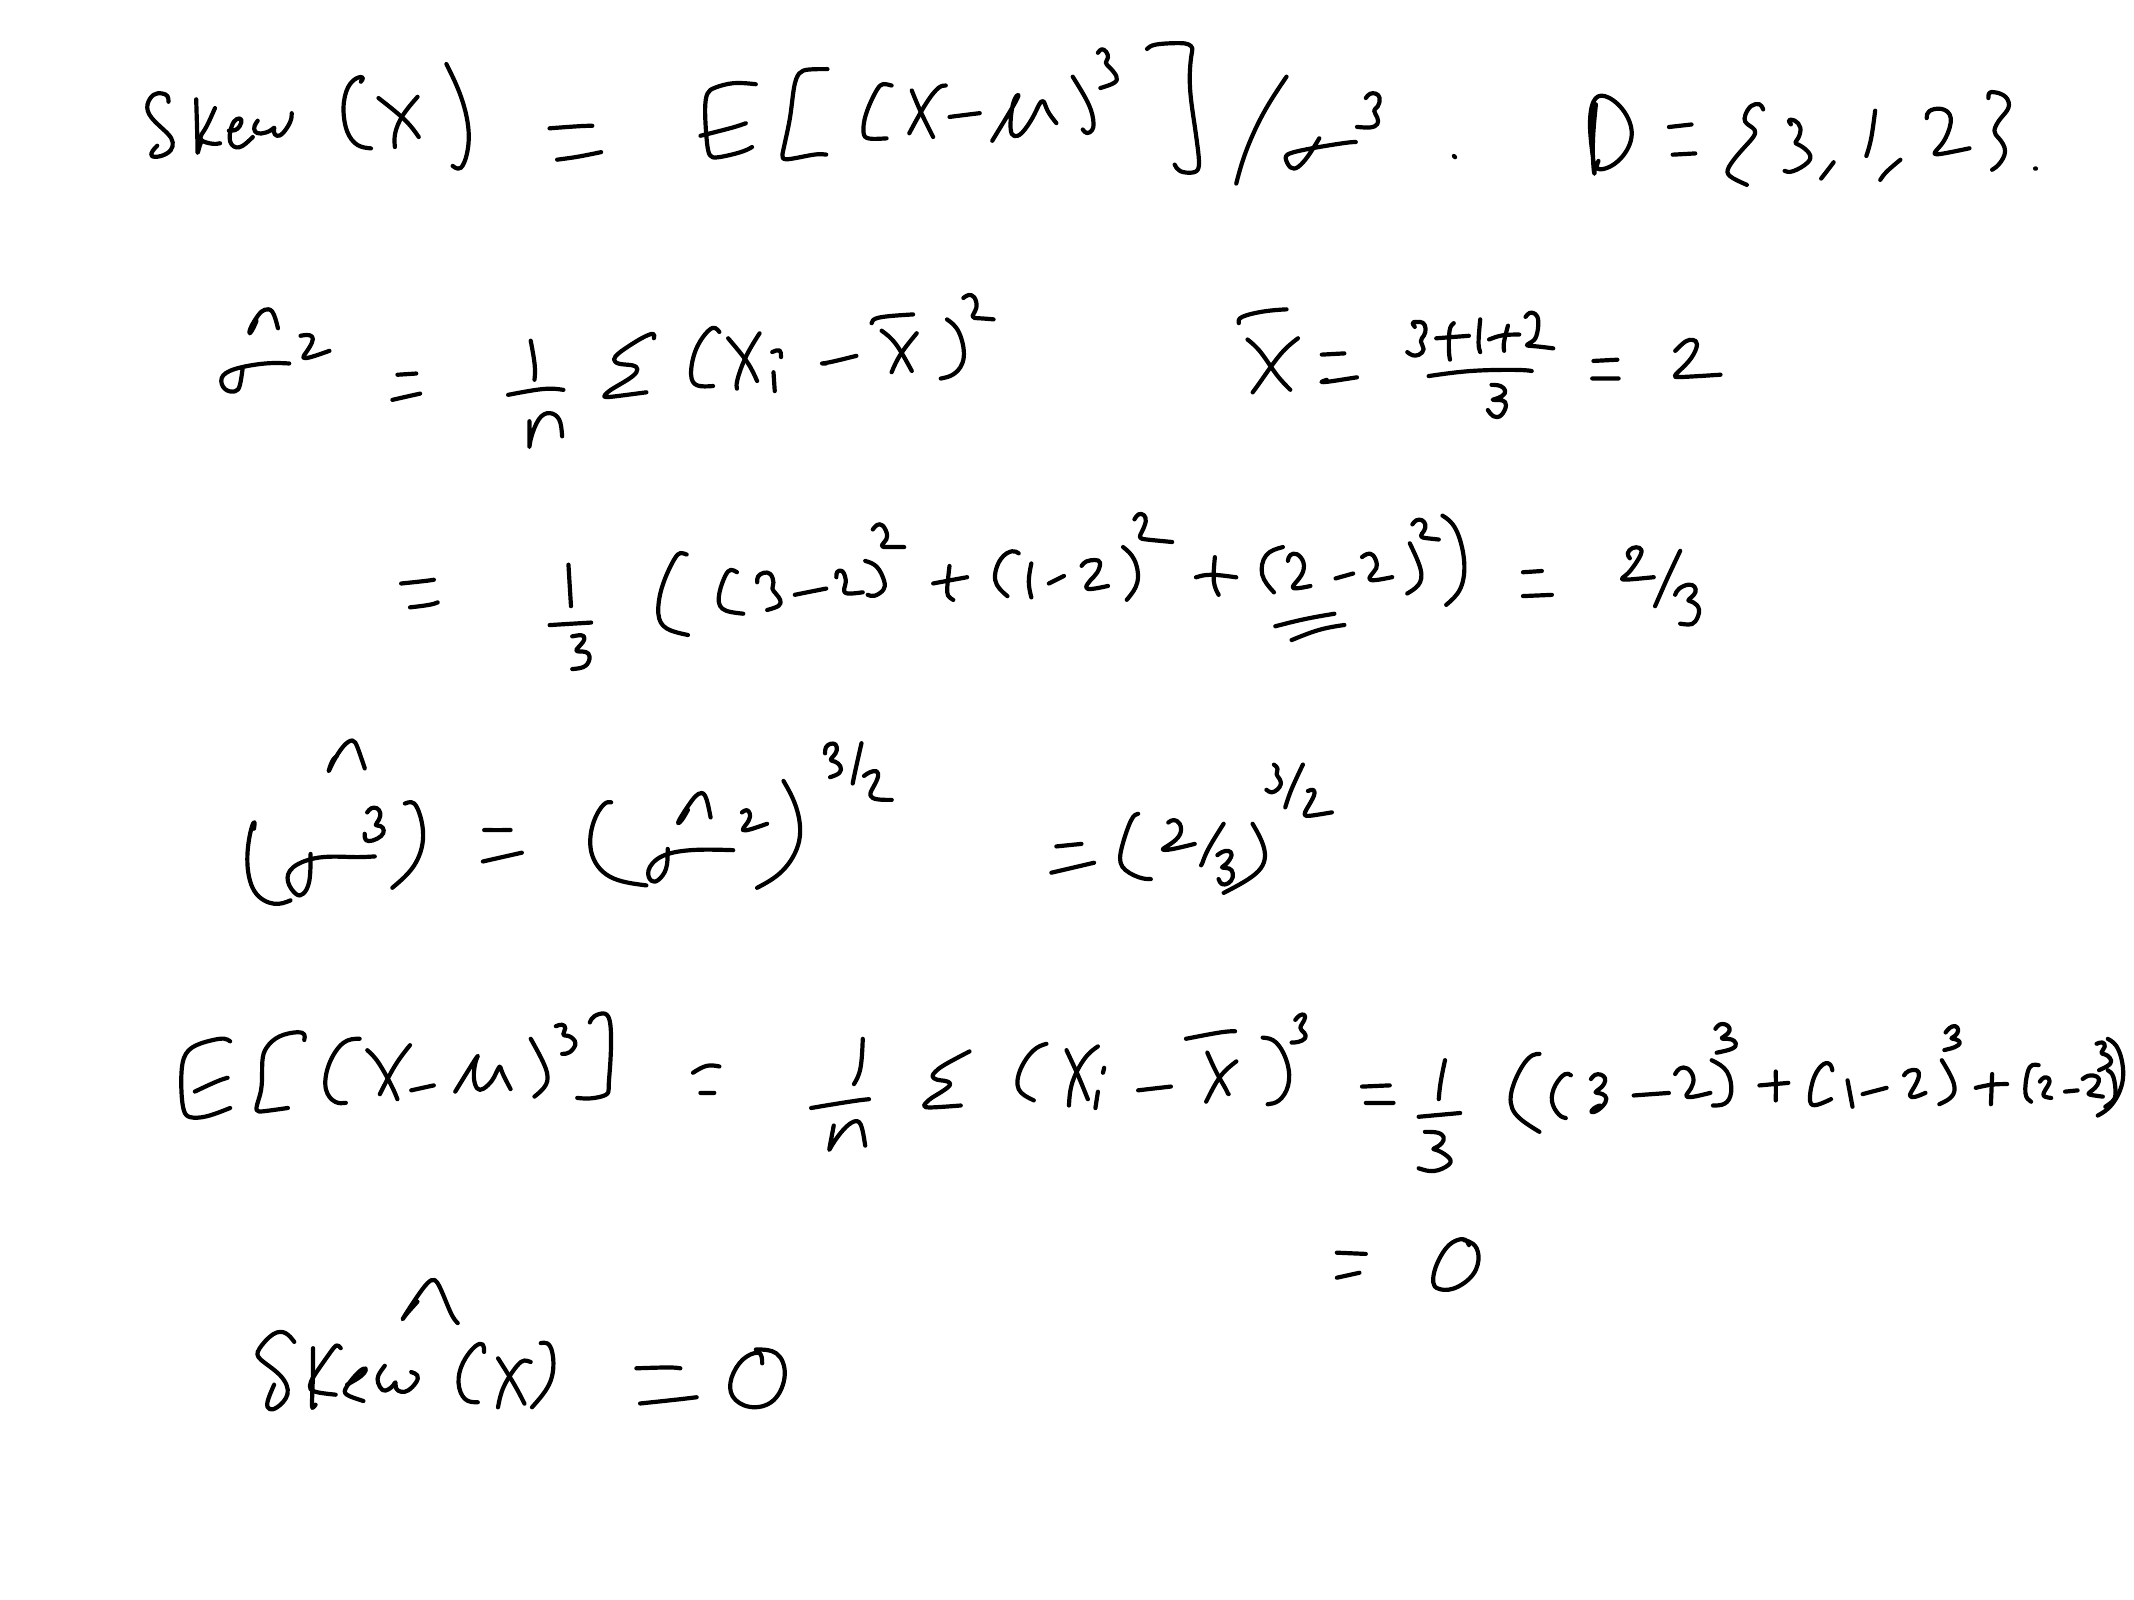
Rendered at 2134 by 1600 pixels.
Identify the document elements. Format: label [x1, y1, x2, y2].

text_box [147, 42, 2124, 1410]
